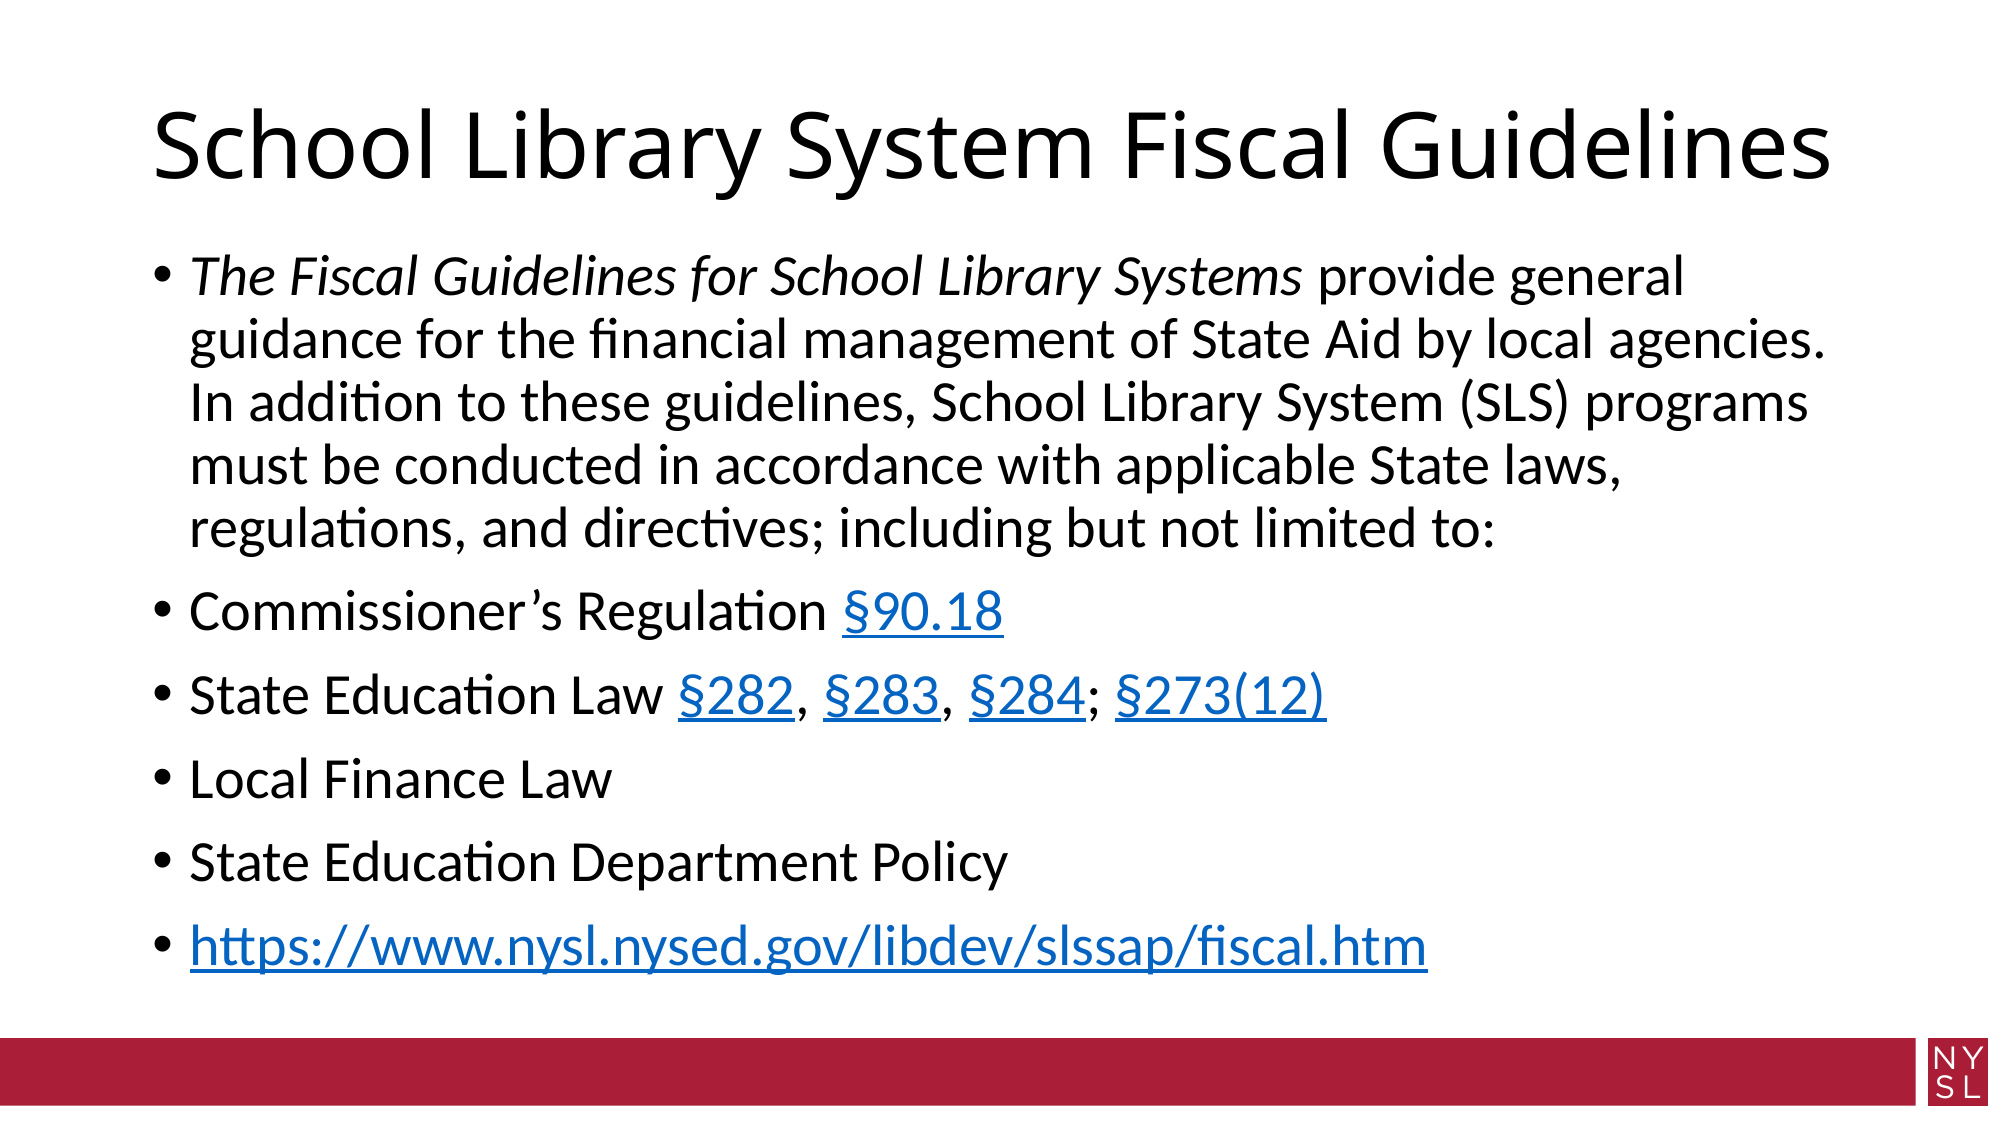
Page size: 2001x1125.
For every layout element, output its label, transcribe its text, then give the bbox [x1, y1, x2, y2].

text_box [0, 1037, 1917, 1107]
list The Fiscal Guidelines for School Library Systems provide general guidance for the financial management of State Aid by local agencies. In addition to these guidelines, School Library System (SLS) programs must be conducted in accordance with applicable State laws, regulations, and directives; including but not limited to: Commissioner’s Regulation §90.18 State Education Law §282, §283, §284; §273(12) Local Finance Law State Education Department Policy https://www.nysl.nysed.gov/libdev/slssap/fiscal.htm [137, 238, 1863, 1014]
title School Library System Fiscal Guidelines [137, 59, 1863, 238]
picture [1928, 1038, 1988, 1106]
